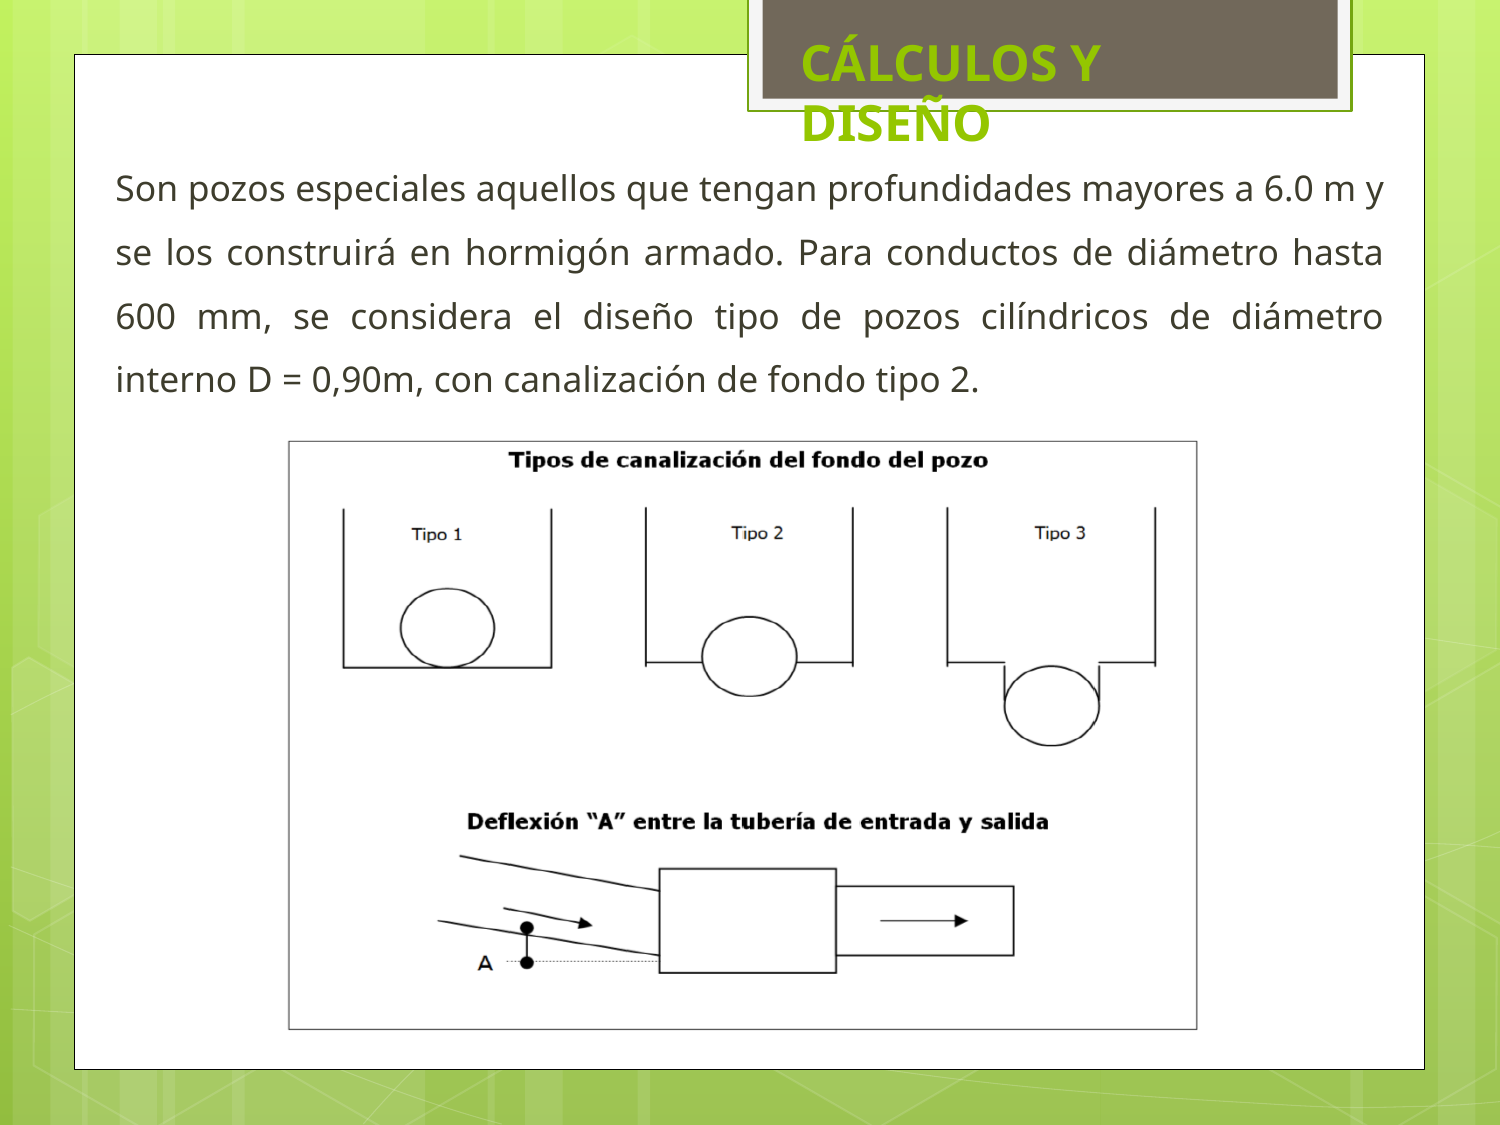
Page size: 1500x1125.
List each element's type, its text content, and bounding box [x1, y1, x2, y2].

text_box CÁLCULOS Y DISEÑO [785, 24, 1317, 220]
list Son pozos especiales aquellos que tengan profundidades mayores a 6.0 m y se los construirá en hormigón armado. Para conductos de diámetro hasta 600 mm, se considera el diseño tipo de pozos cilíndricos de diámetro interno D = 0,90m, con canalización de fondo tipo 2. [100, 137, 1400, 713]
picture [277, 432, 1211, 1036]
